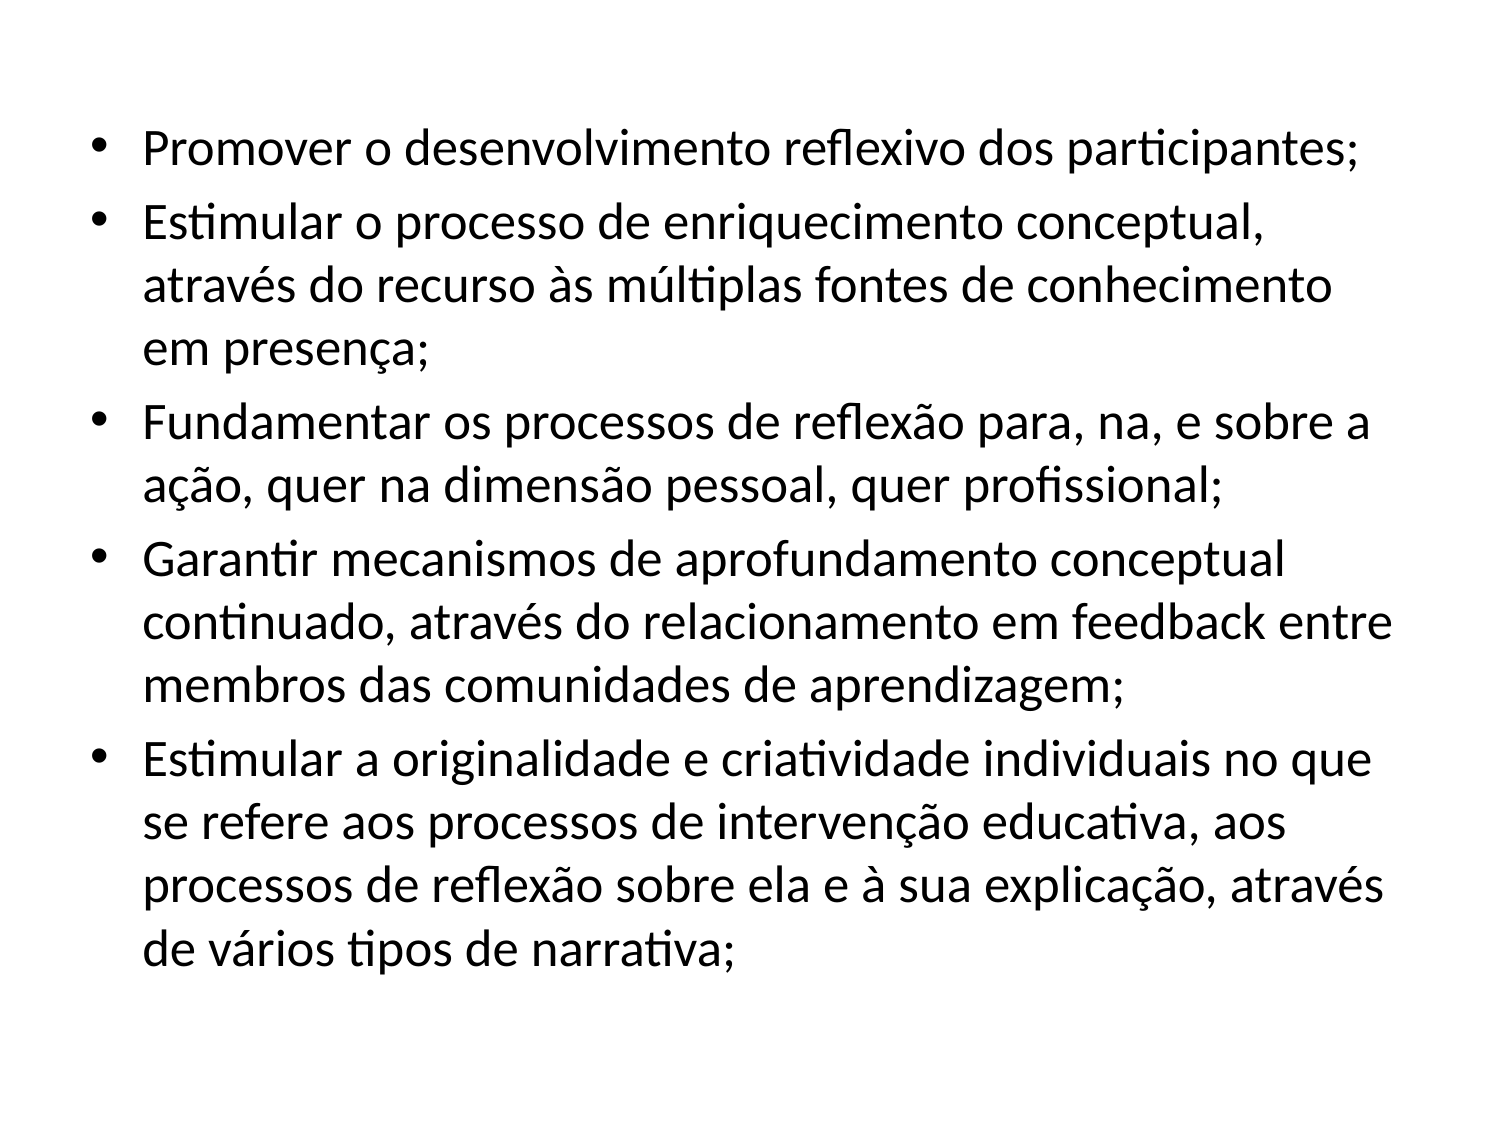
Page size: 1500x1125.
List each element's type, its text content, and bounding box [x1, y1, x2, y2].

list Promover o desenvolvimento reflexivo dos participantes; Estimular o processo de enriquecimento conceptual, através do recurso às múltiplas fontes de conhecimento em presença; Fundamentar os processos de reflexão para, na, e sobre a ação, quer na dimensão pessoal, quer profissional; Garantir mecanismos de aprofundamento conceptual continuado, através do relacionamento em feedback entre membros das comunidades de aprendizagem; Estimular a originalidade e criatividade individuais no que se refere aos processos de intervenção educativa, aos processos de reflexão sobre ela e à sua explicação, através de vários tipos de narrativa; [75, 105, 1425, 1005]
